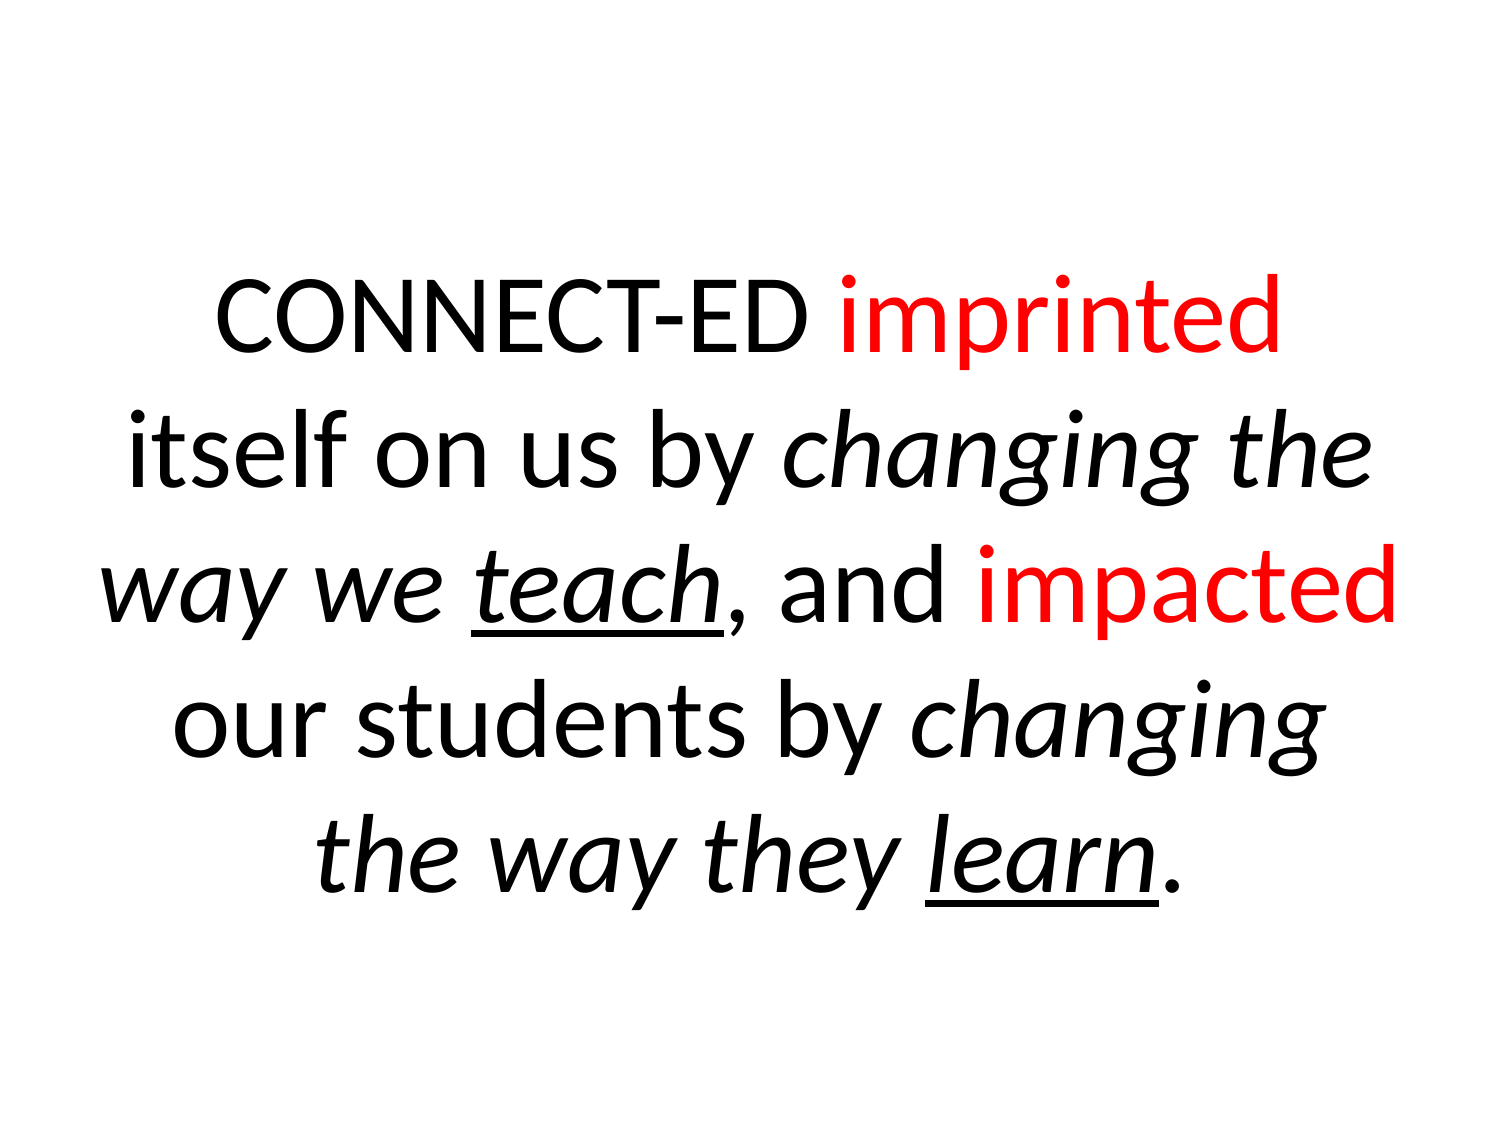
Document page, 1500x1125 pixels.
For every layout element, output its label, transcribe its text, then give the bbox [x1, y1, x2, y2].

title CONNECT-ED imprinted itself on us by changing the way we teach, and impacted our students by changing the way they learn. [75, 312, 1425, 843]
